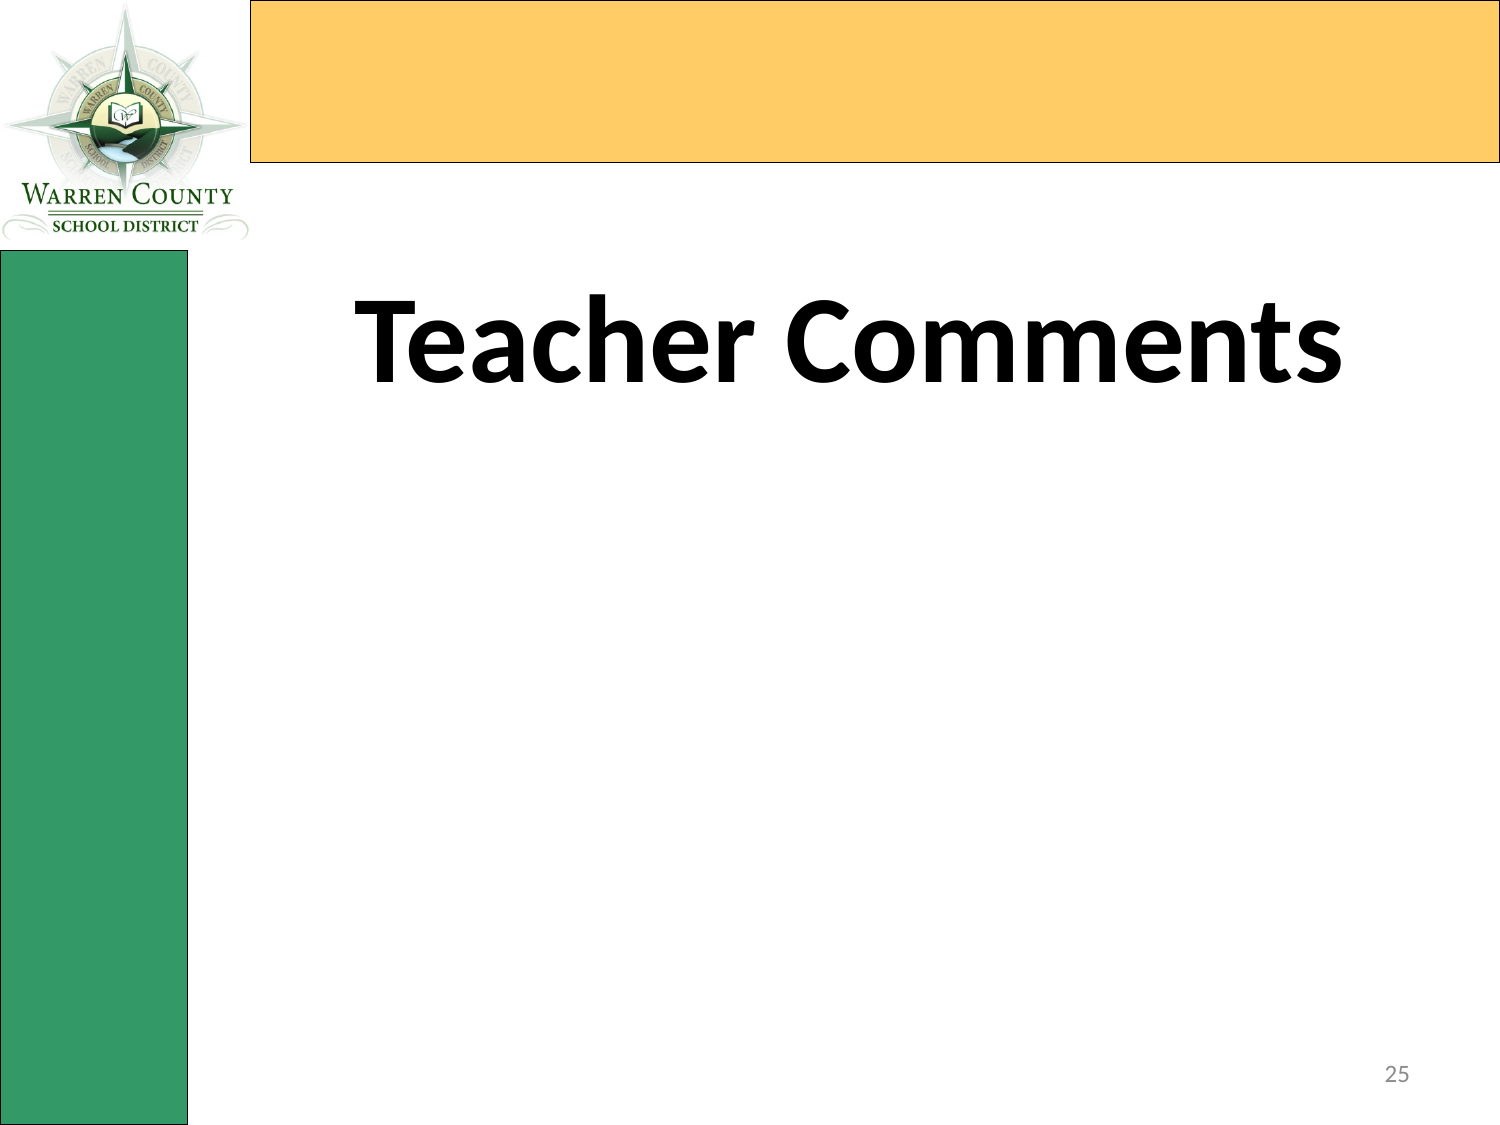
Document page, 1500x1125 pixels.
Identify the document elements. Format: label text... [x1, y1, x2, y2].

slide_number 25 [1074, 1042, 1425, 1103]
text_box [251, 0, 1500, 163]
picture [0, 0, 251, 251]
text_box Teacher Comments [249, 249, 1450, 460]
text_box [0, 259, 188, 1125]
